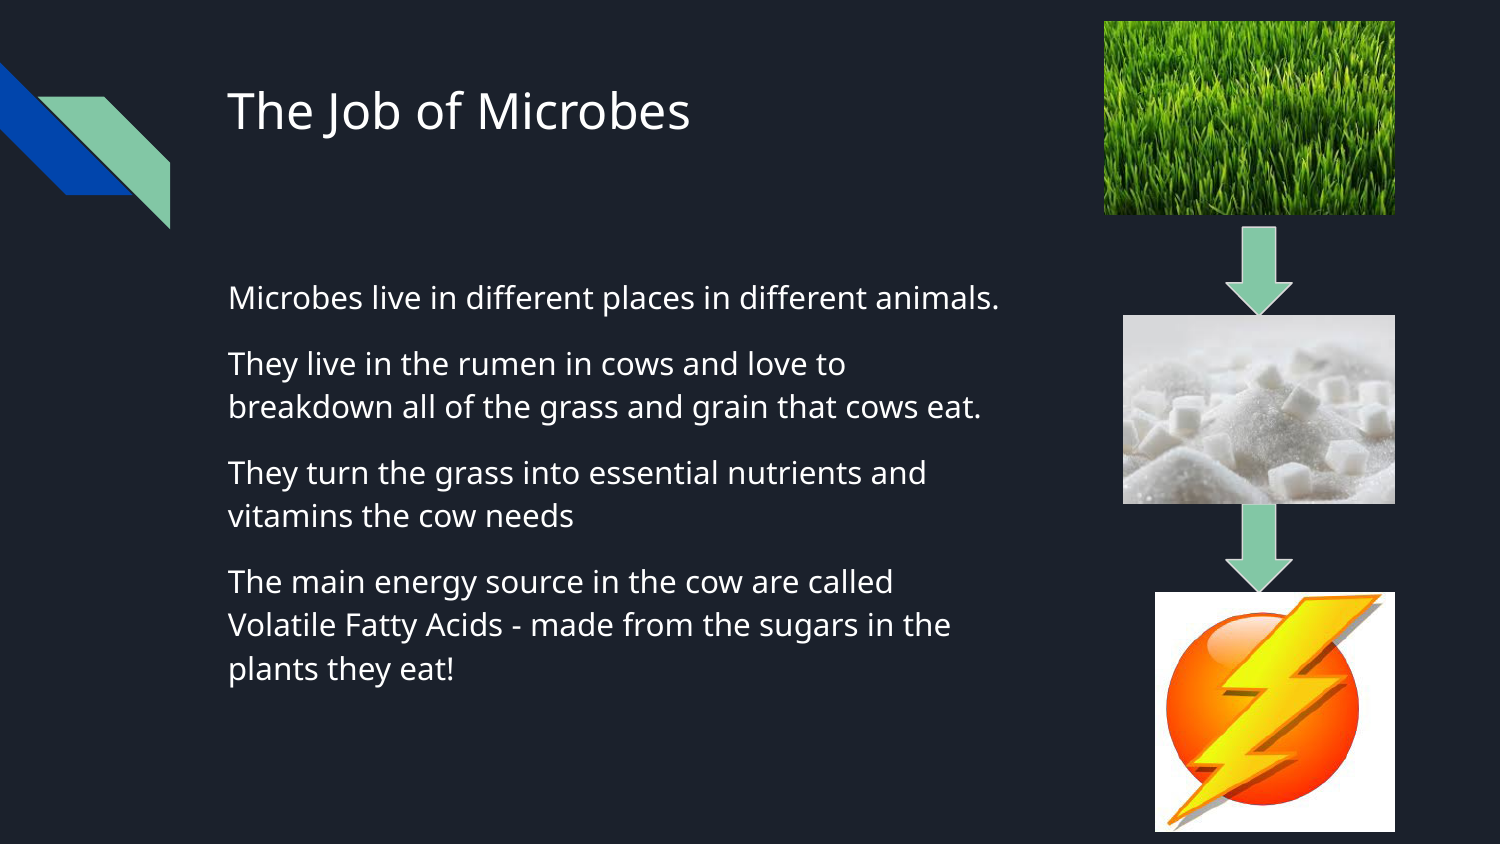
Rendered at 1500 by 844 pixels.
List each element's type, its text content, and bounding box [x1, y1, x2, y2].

text_box [1225, 513, 1293, 591]
list Microbes live in different places in different animals. They live in the rumen in cows and love to breakdown all of the grass and grain that cows eat. They turn the grass into essential nutrients and vitamins the cow needs The main energy source in the cow are called Volatile Fatty Acids - made from the sugars in the plants they eat! [212, 257, 1020, 735]
picture [1123, 315, 1395, 505]
text_box [1225, 227, 1293, 314]
title The Job of Microbes [212, 64, 1098, 215]
picture [1155, 592, 1395, 832]
picture [1103, 20, 1395, 215]
